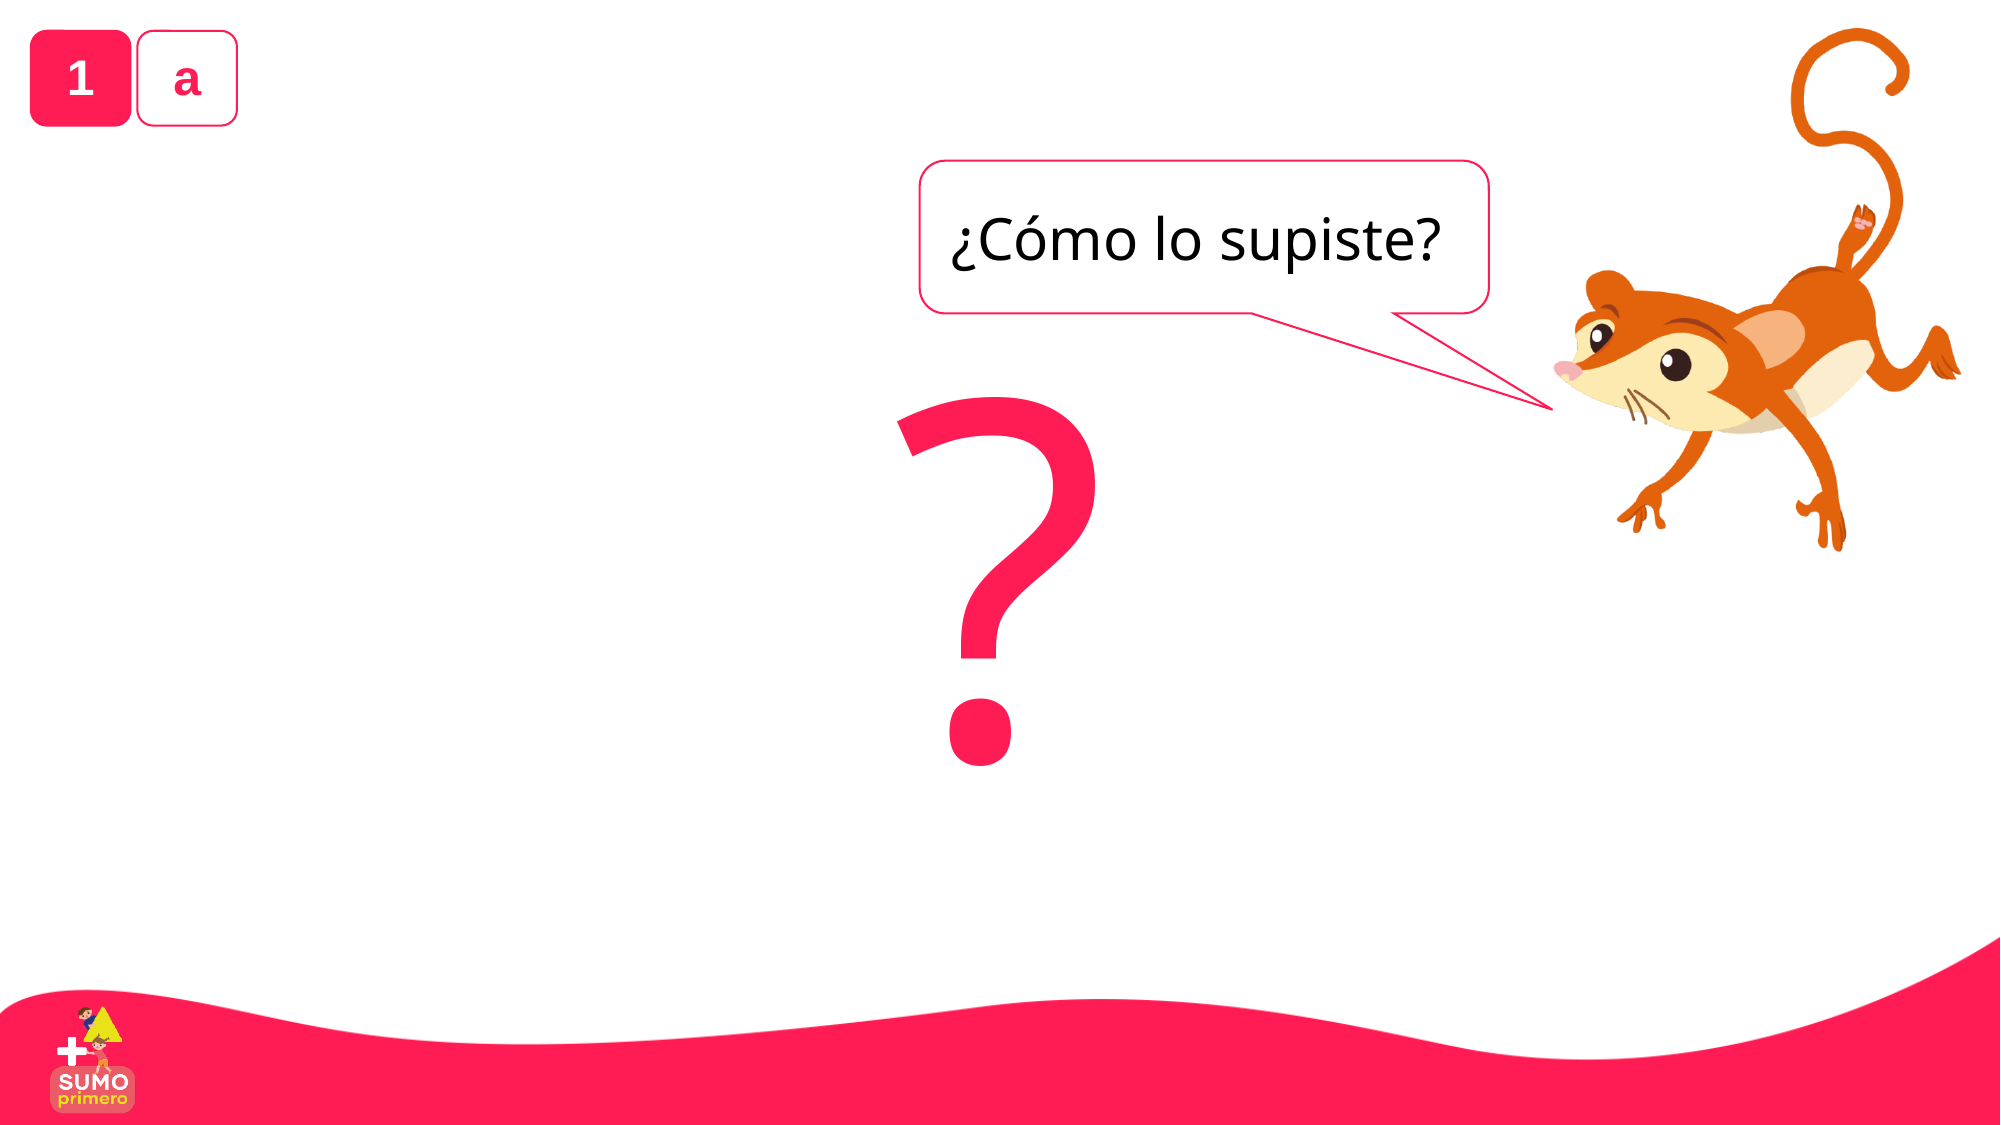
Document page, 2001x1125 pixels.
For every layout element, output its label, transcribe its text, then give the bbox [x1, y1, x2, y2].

text_box [30, 30, 131, 126]
text_box ? [754, 251, 1246, 867]
picture [0, 0, 2000, 1125]
text_box ¿Cómo lo supiste? [919, 160, 1503, 394]
text_box 1 [46, 38, 115, 114]
text_box [137, 30, 237, 126]
